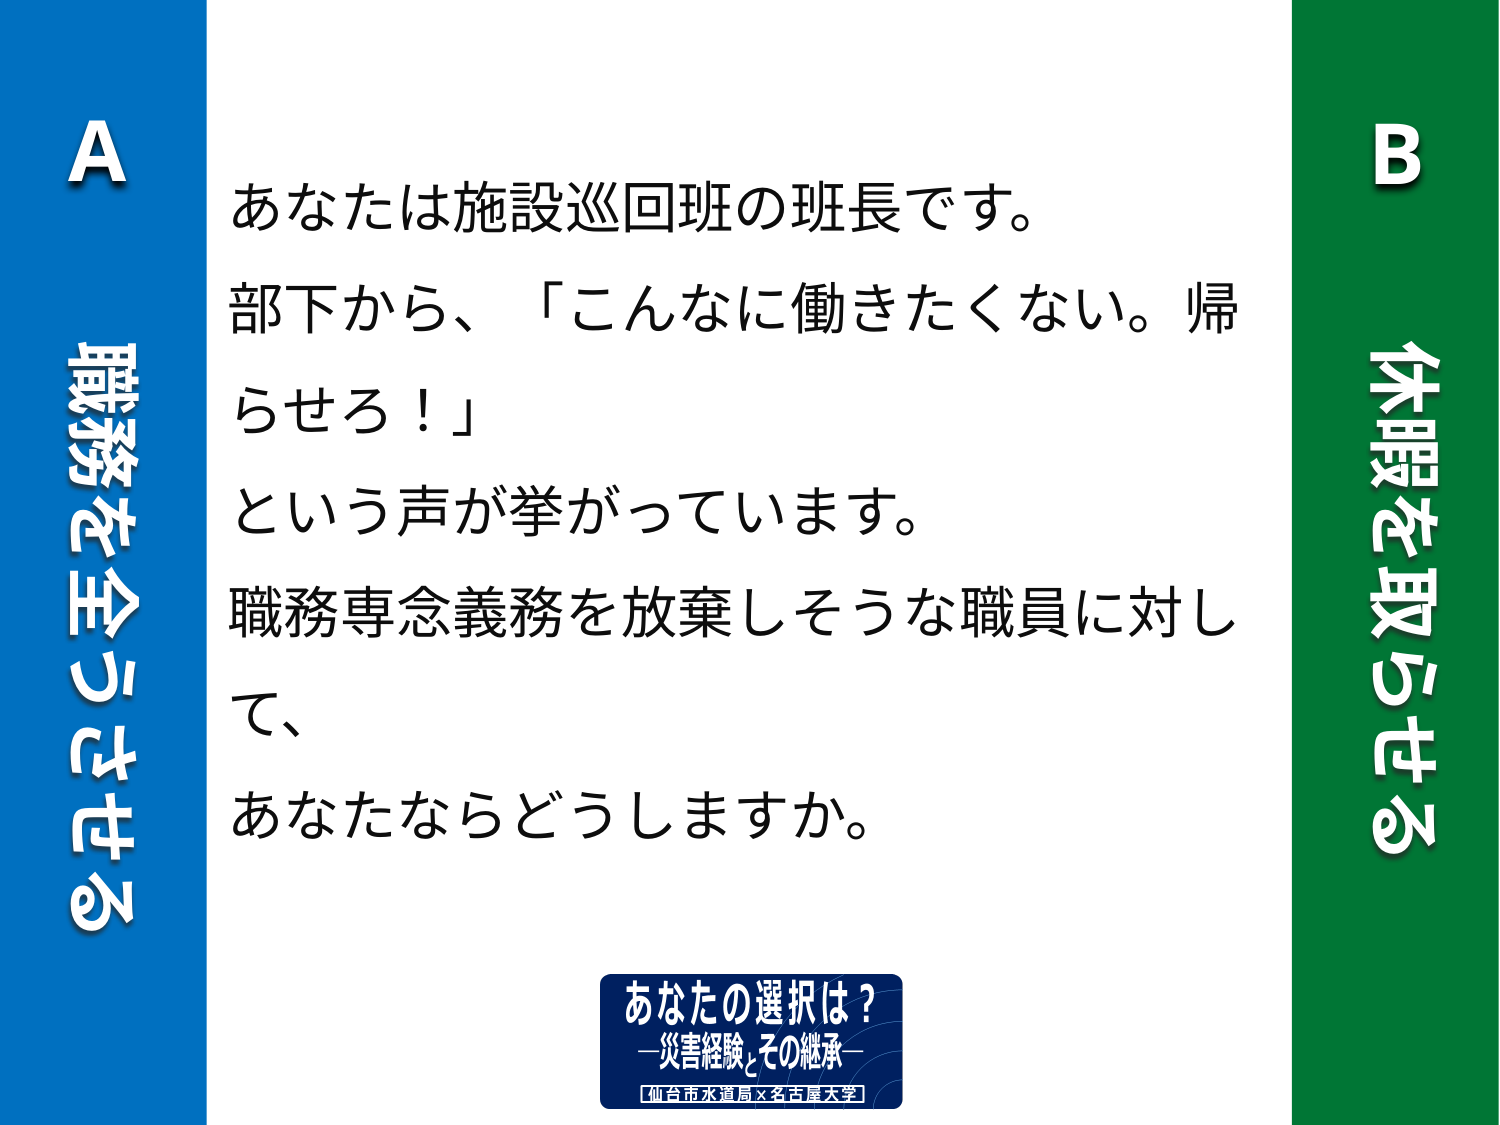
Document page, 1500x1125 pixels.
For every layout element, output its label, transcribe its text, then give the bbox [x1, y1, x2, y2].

text_box [1291, 0, 1500, 1125]
text_box 職務を全うさせる [36, 325, 158, 1125]
text_box B [1335, 92, 1459, 209]
text_box あなたは施設巡回班の班長です。 部下から、「こんなに働きたくない。帰らせろ！」 という声が挙がっています。 職務専念義務を放棄しそうな職員に対して、 あなたならどうしますか。 [212, 63, 1286, 855]
picture [599, 974, 903, 1110]
text_box 休暇を取らせる [1339, 325, 1461, 1110]
text_box A [36, 90, 160, 206]
text_box [0, 0, 208, 1125]
